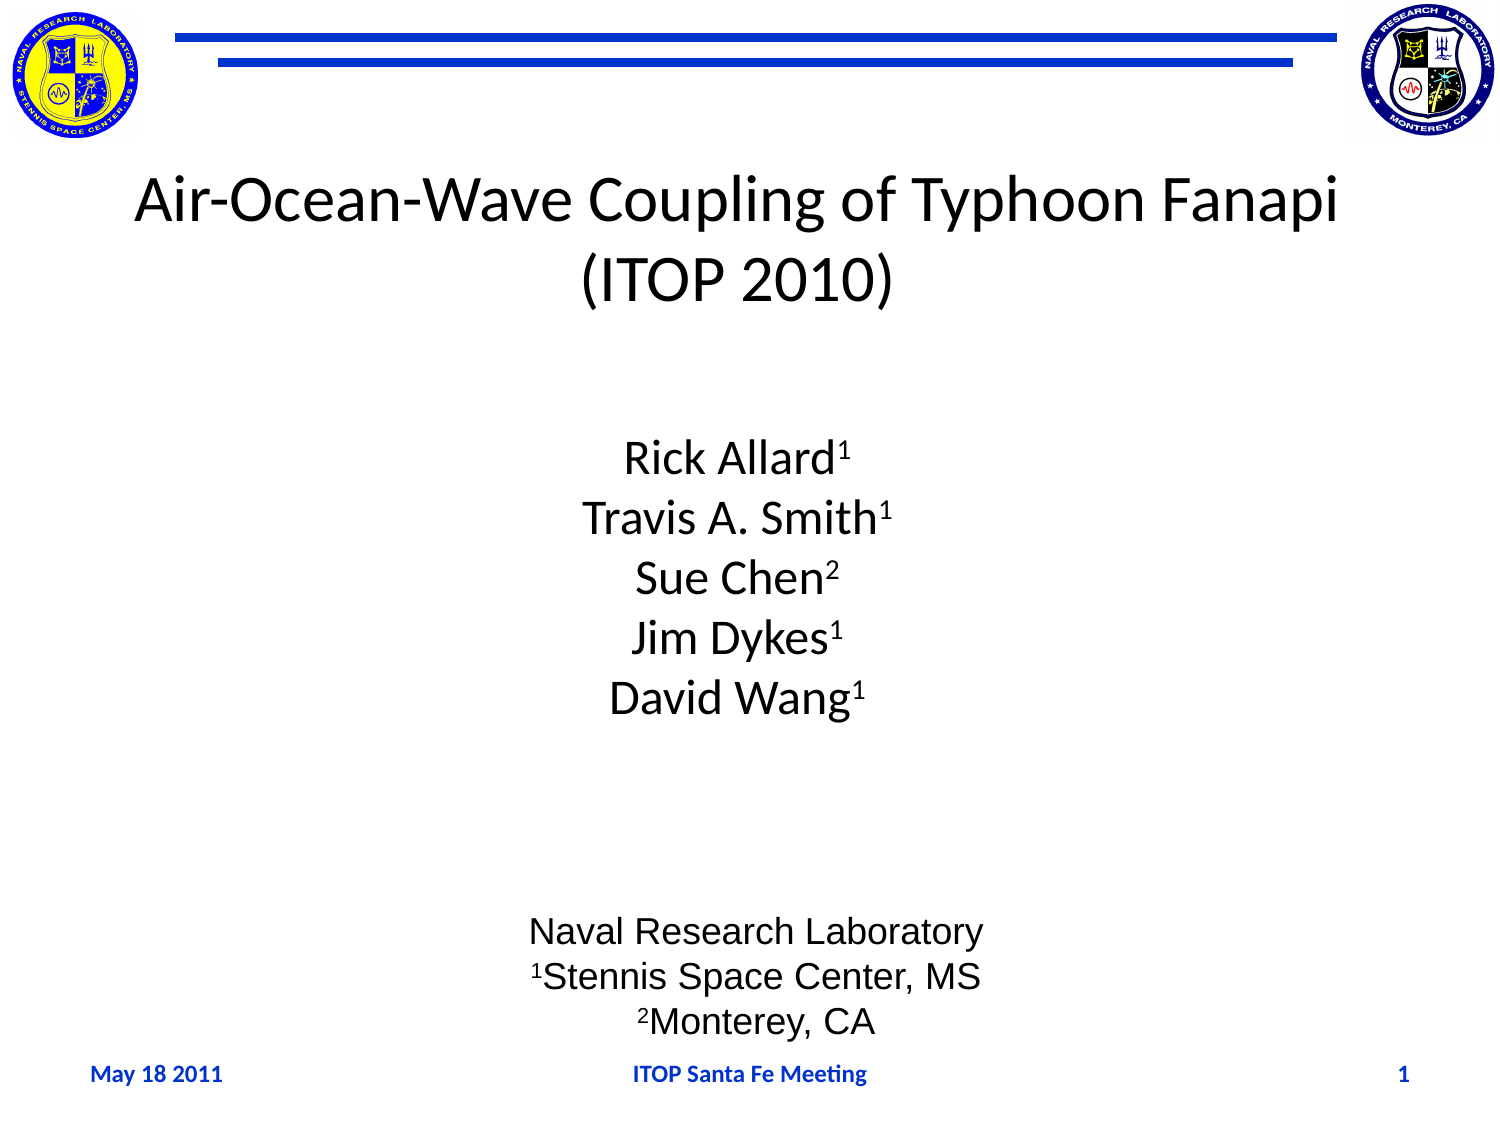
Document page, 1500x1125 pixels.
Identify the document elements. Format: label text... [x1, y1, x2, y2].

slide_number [75, 1042, 425, 1103]
footer ITOP Santa Fe Meeting [512, 1042, 988, 1103]
picture [12, 12, 138, 138]
text_box Naval Research Laboratory 1Stennis Space Center, MS 2Monterey, CA [437, 899, 1075, 1095]
picture [1346, 0, 1500, 150]
title Air-Ocean-Wave Coupling of Typhoon Fanapi (ITOP 2010) Rick Allard1 Travis A. Smith1 Sue Chen2 Jim Dykes1 David Wang1 [62, 387, 1413, 493]
slide_number 1 [1074, 1042, 1425, 1103]
